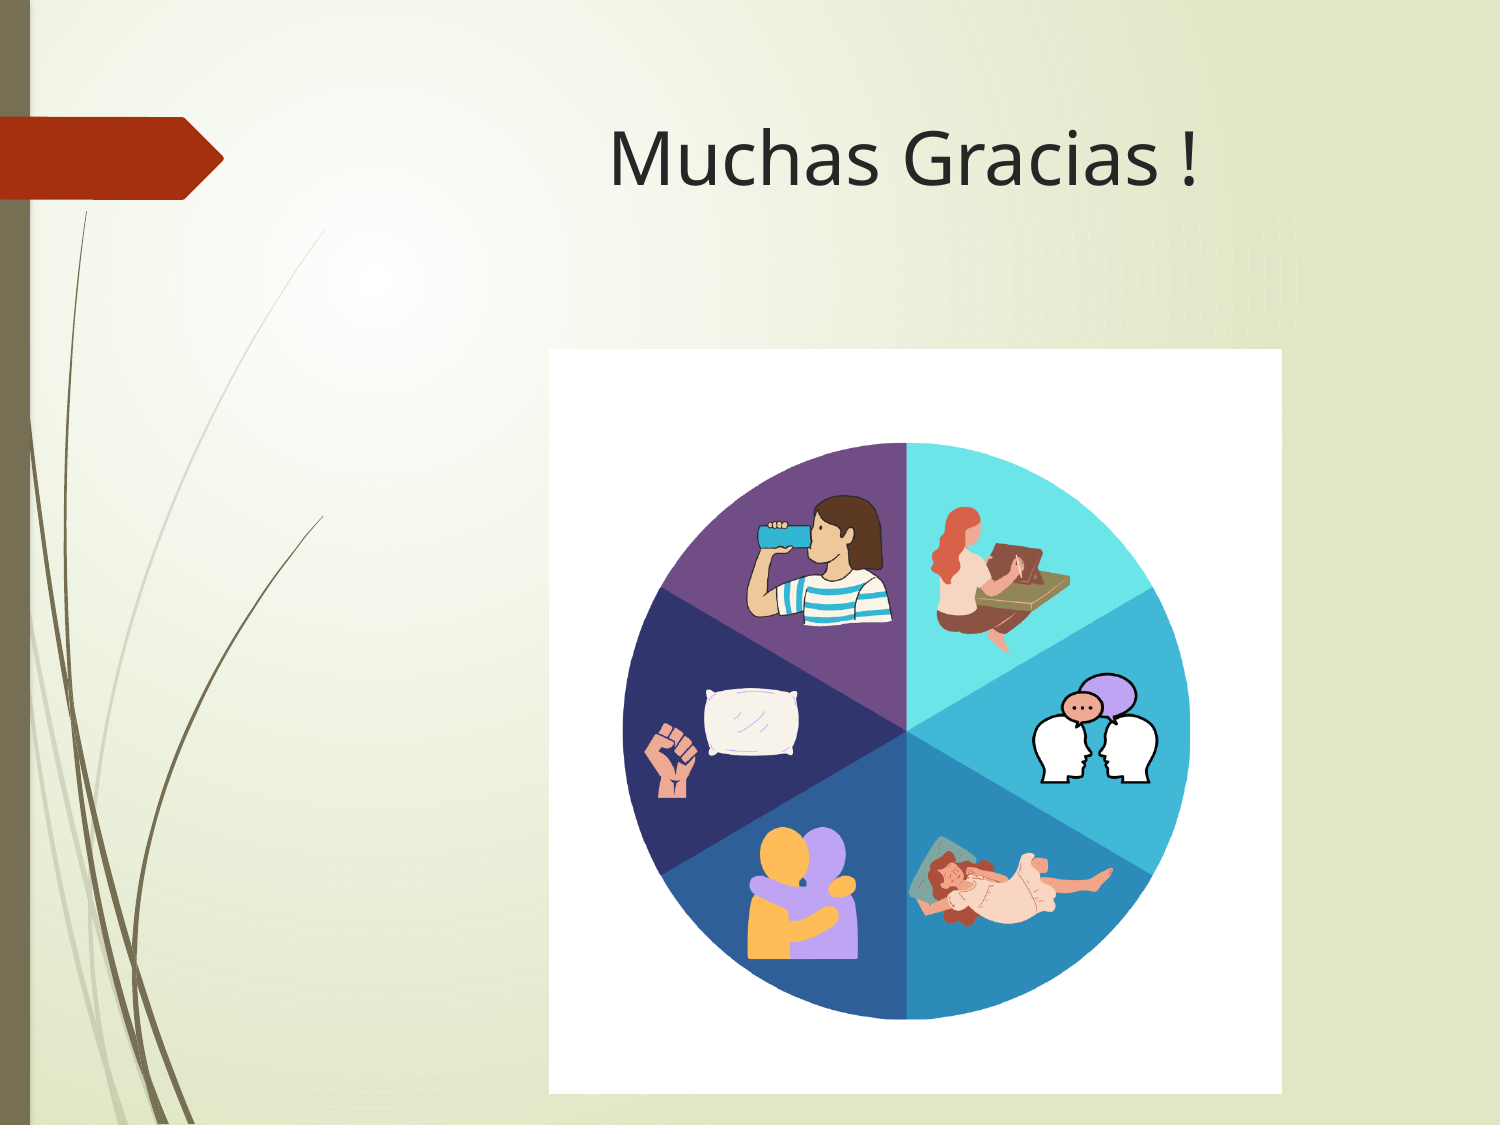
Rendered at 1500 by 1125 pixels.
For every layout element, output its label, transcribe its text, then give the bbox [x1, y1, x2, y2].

title Muchas Gracias ! [319, 102, 1400, 313]
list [549, 349, 1282, 1095]
